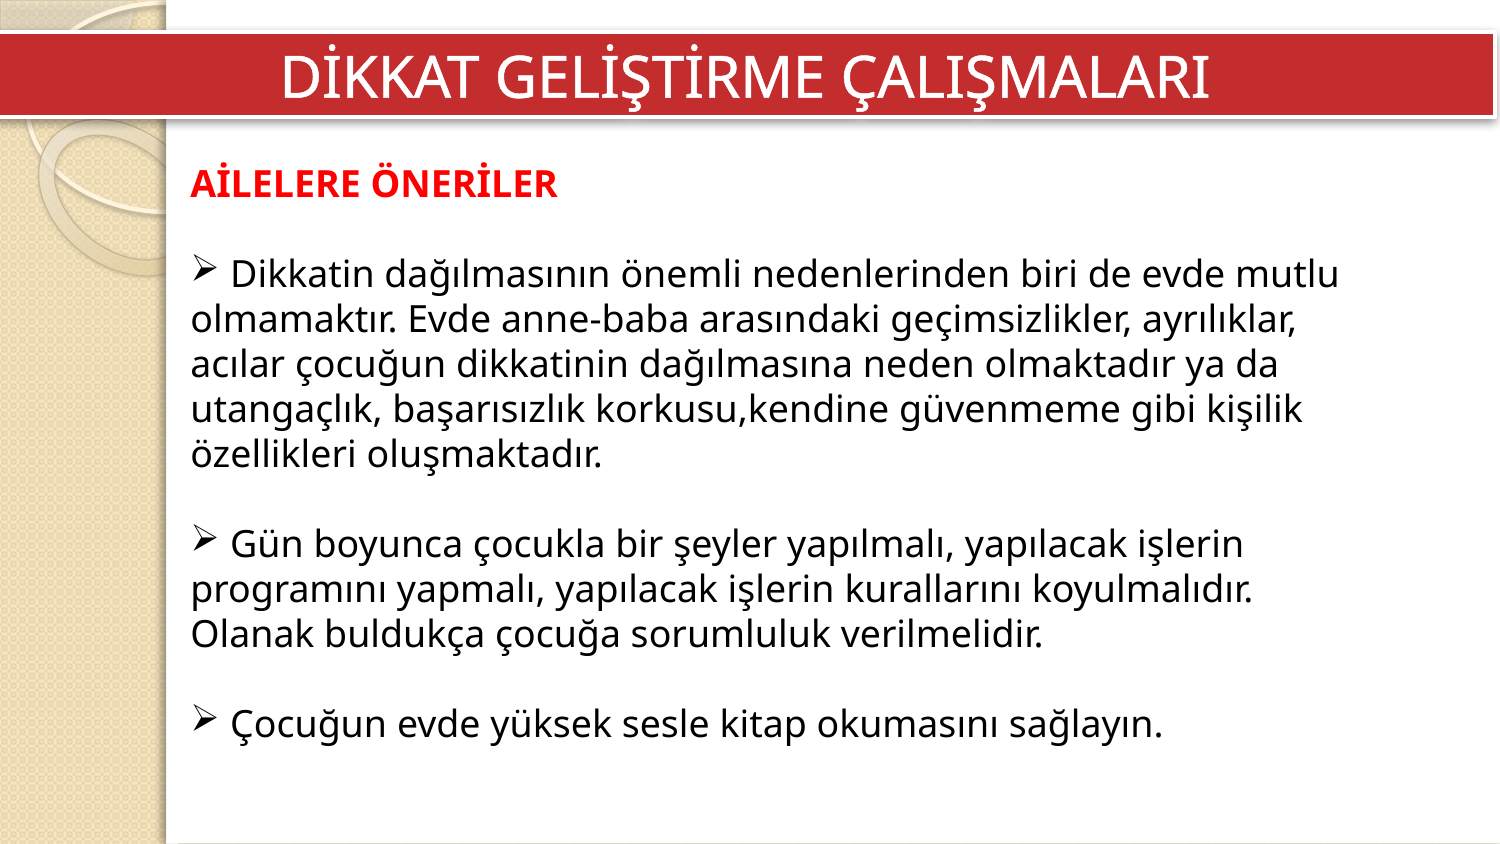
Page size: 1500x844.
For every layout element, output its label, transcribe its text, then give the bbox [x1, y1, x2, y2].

text_box AİLELERE ÖNERİLER Dikkatin dağılmasının önemli nedenlerinden biri de evde mutlu olmamaktır. Evde anne-baba arasındaki geçimsizlikler, ayrılıklar, acılar çocuğun dikkatinin dağılmasına neden olmaktadır ya da utangaçlık, başarısızlık korkusu,kendine güvenmeme gibi kişilik özellikleri oluşmaktadır. Gün boyunca çocukla bir şeyler yapılmalı, yapılacak işlerin programını yapmalı, yapılacak işlerin kurallarını koyulmalıdır. Olanak buldukça çocuğa sorumluluk verilmelidir. Çocuğun evde yüksek sesle kitap okumasını sağlayın. [175, 152, 1369, 753]
text_box DİKKAT GELİŞTİRME ÇALIŞMALARI [0, 30, 1497, 119]
